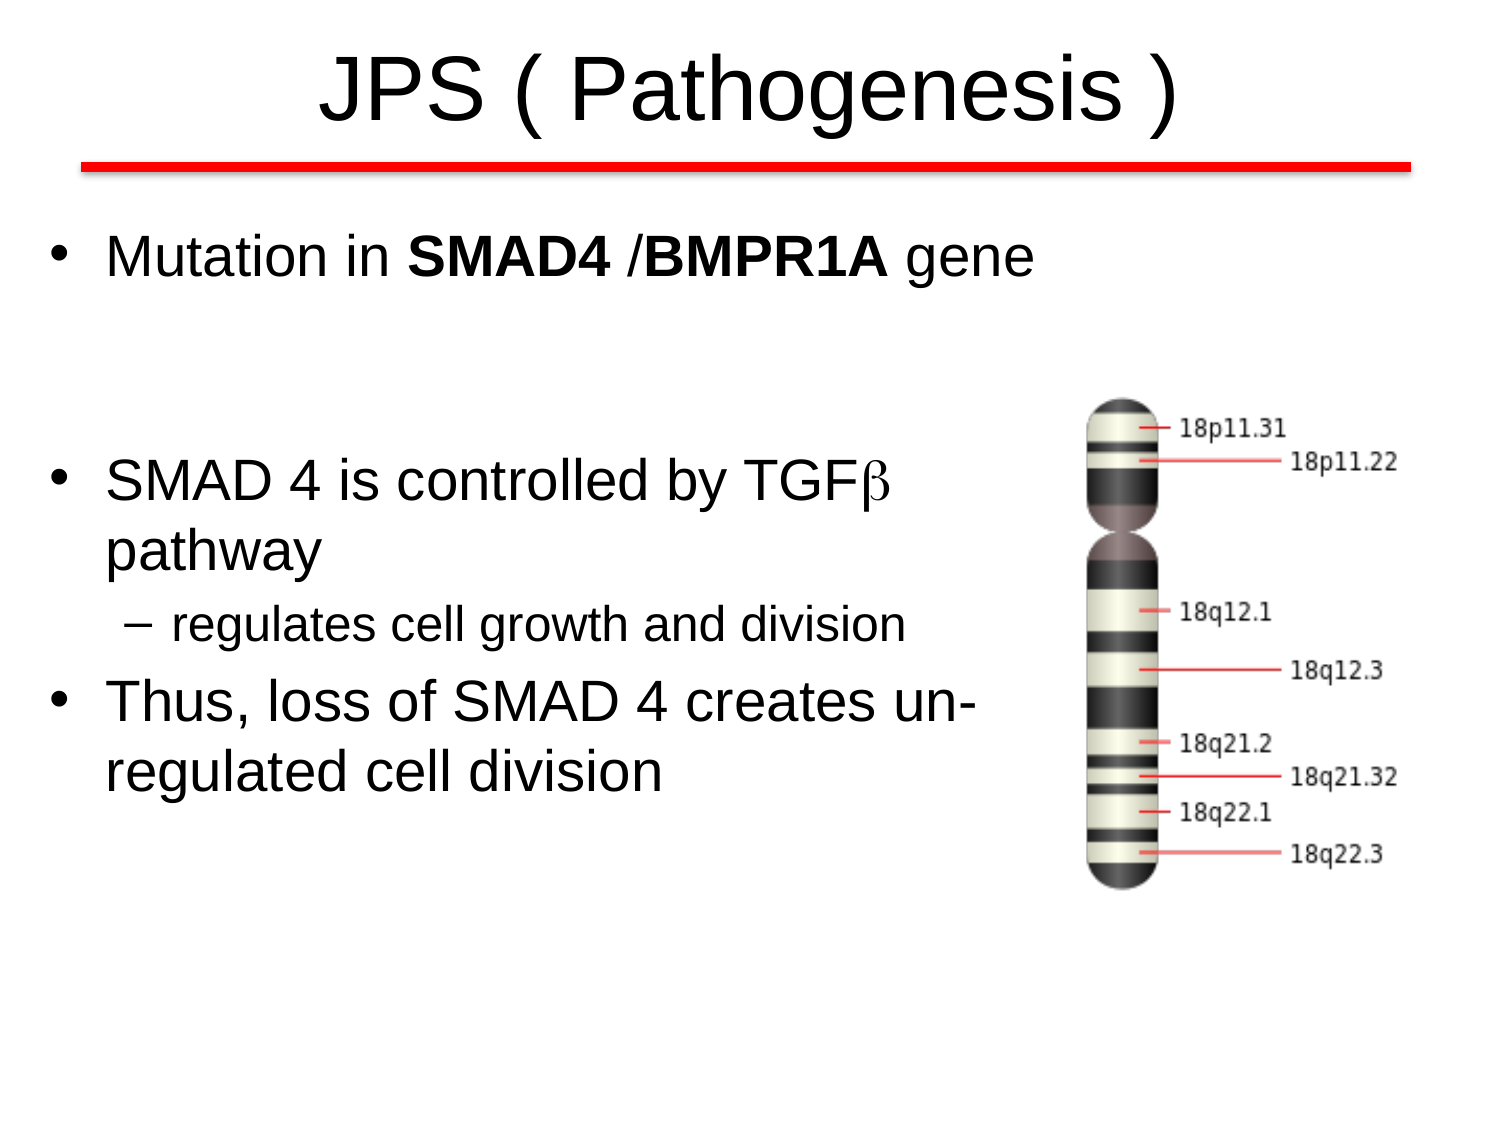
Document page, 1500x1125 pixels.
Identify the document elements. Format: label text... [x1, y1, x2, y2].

text_box Mutation in SMAD4 /BMPR1A gene [34, 210, 1473, 612]
text_box SMAD 4 is controlled by TGFb pathway regulates cell growth and division Thus, loss of SMAD 4 creates un-regulated cell division [34, 434, 1005, 868]
picture [1077, 377, 1443, 901]
text_box JPS ( Pathogenesis ) [74, 21, 1425, 135]
